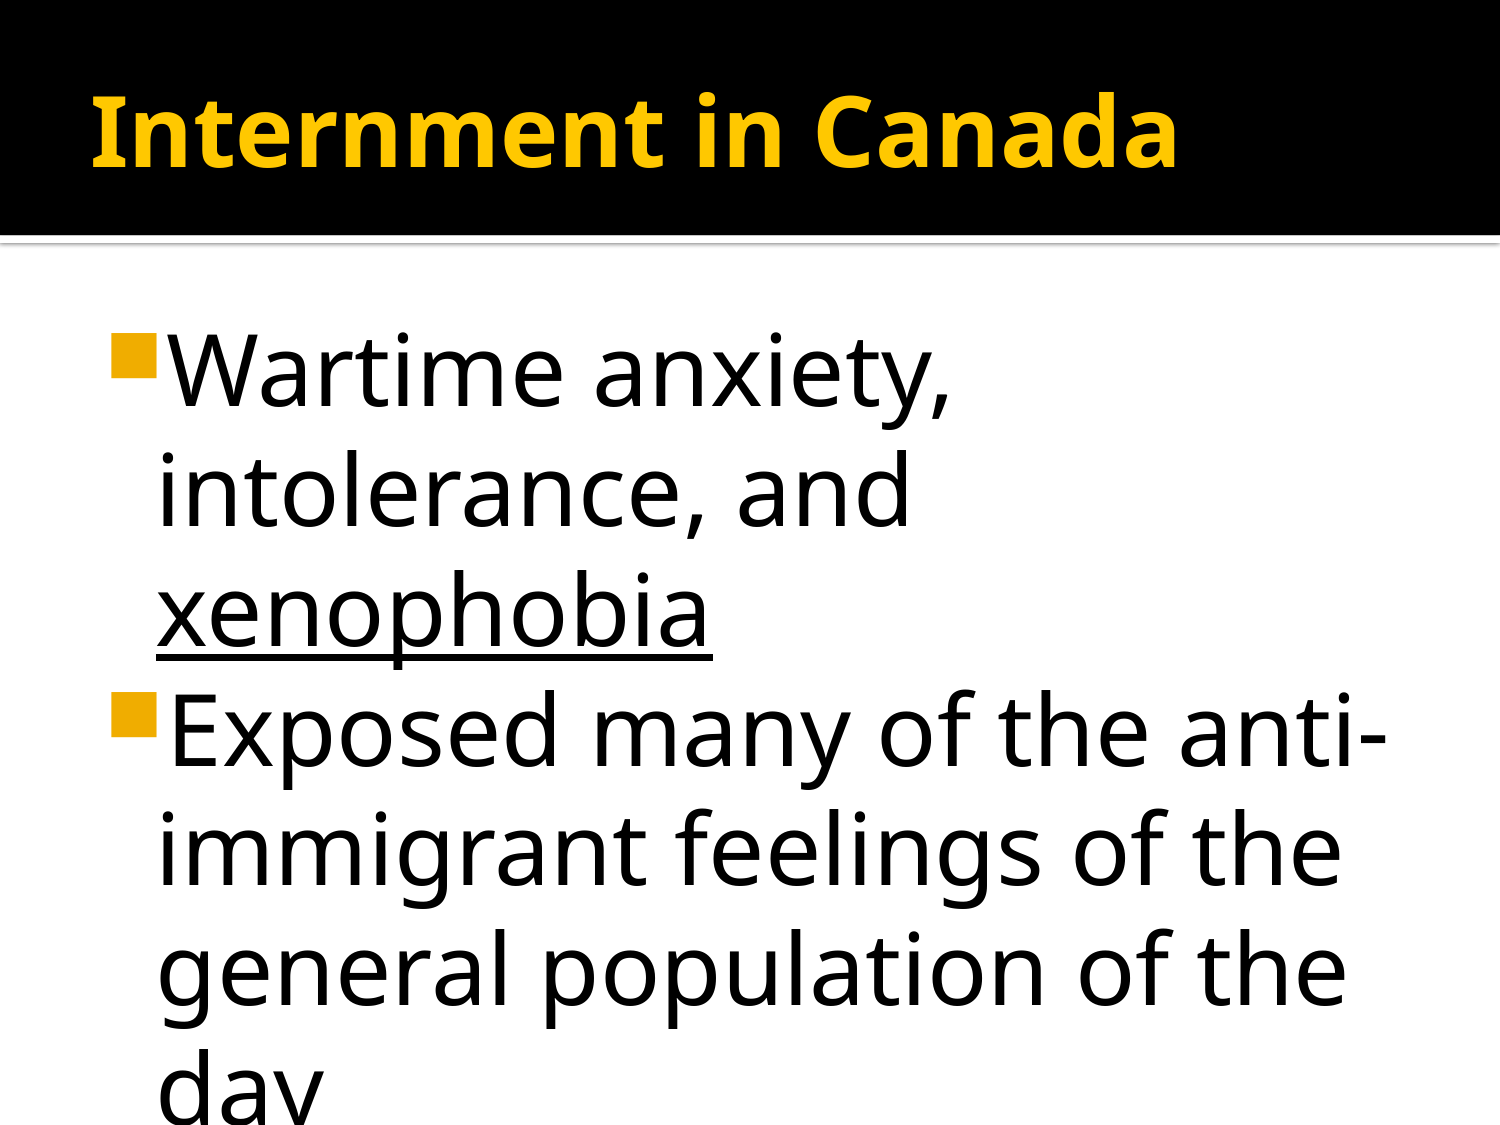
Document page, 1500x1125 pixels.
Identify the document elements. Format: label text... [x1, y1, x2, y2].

title Internment in Canada [75, 25, 1425, 231]
list Wartime anxiety, intolerance, and xenophobia Exposed many of the anti-immigrant feelings of the general population of the day [75, 291, 1425, 1050]
